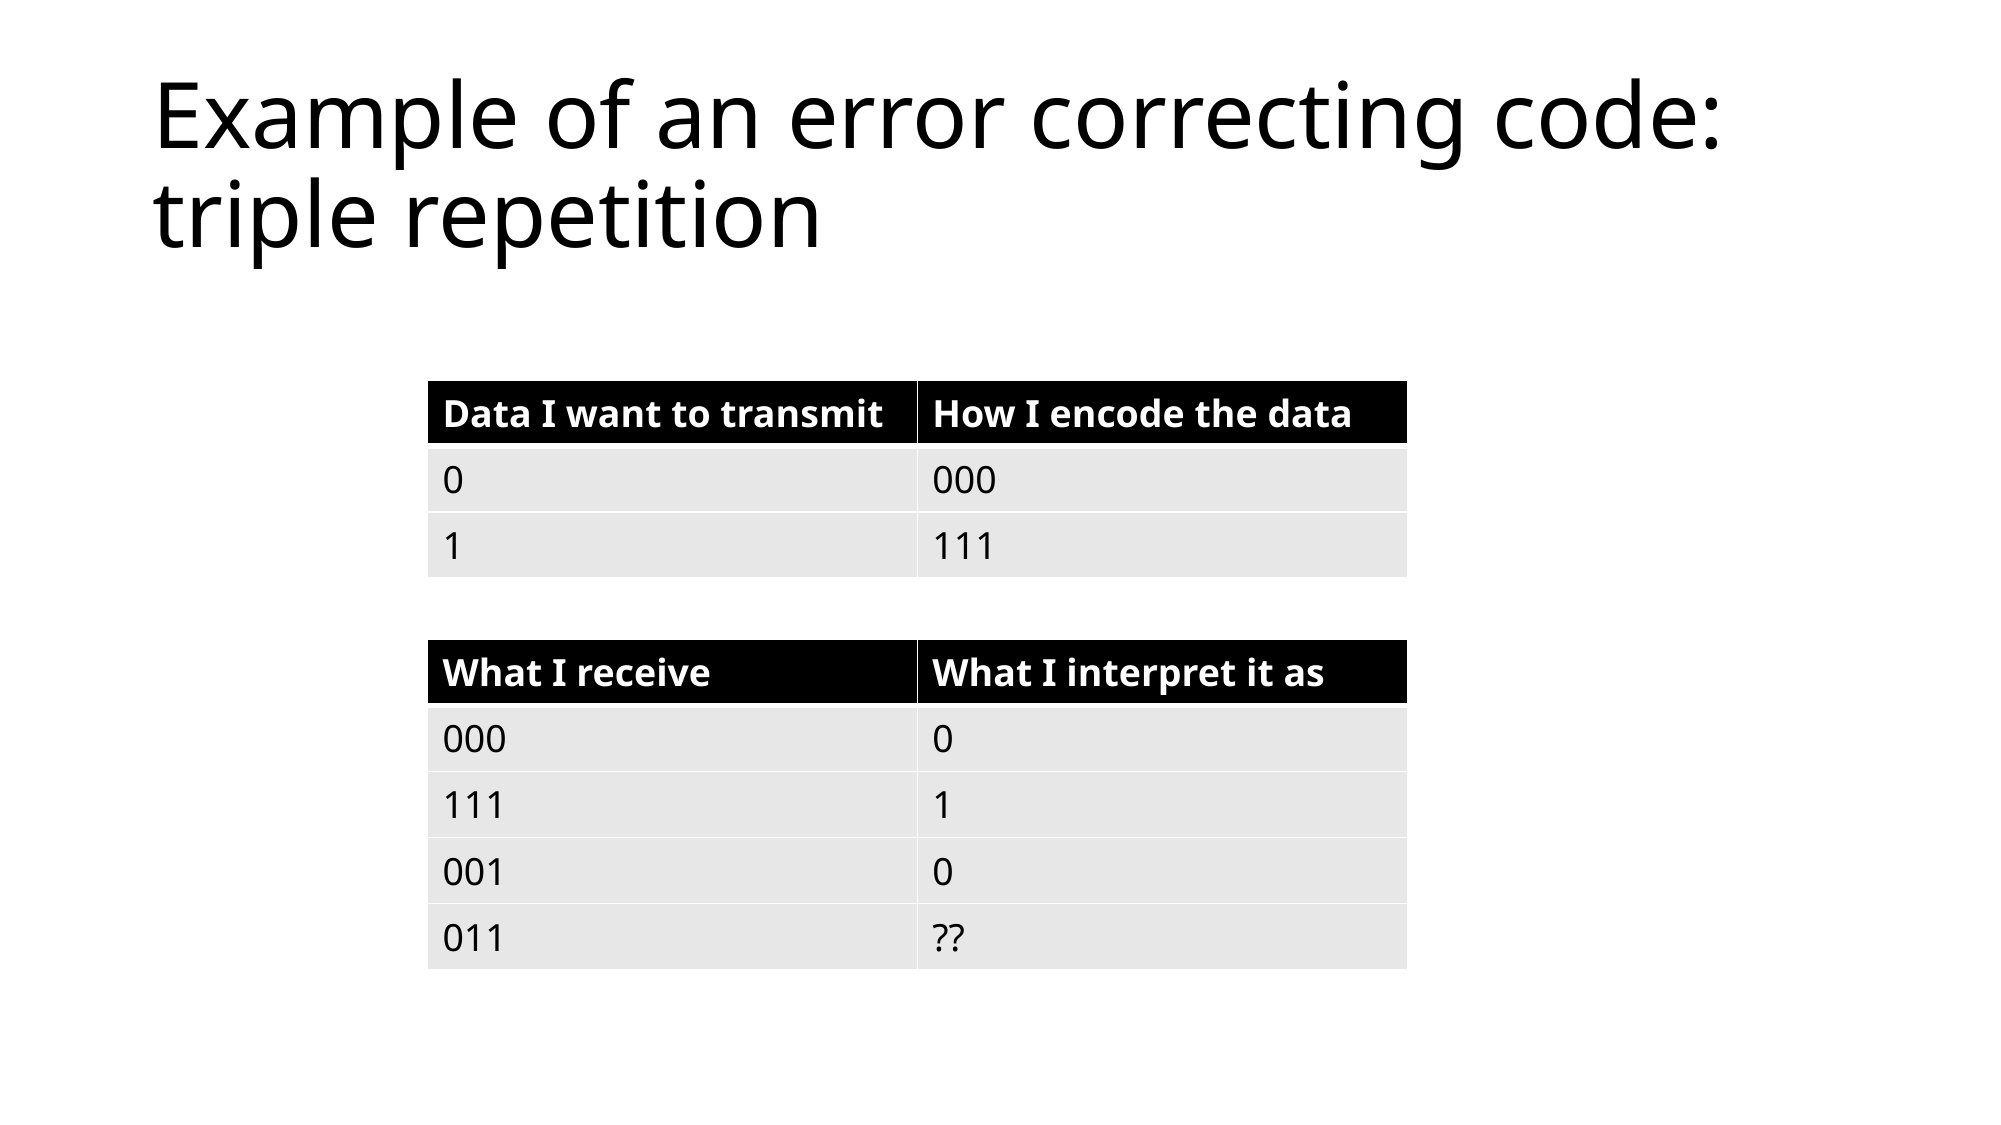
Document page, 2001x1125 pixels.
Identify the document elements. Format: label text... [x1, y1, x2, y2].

table_cell 1 [428, 513, 917, 577]
table_cell 111 [428, 772, 917, 837]
table_cell 0 [918, 708, 1407, 771]
table_cell 000 [918, 449, 1407, 511]
table_cell 111 [918, 513, 1407, 577]
table_header Data I want to transmit [428, 381, 917, 443]
title Example of an error correcting code: triple repetition [137, 59, 1863, 278]
table_header What I interpret it as [918, 640, 1407, 703]
table_cell 001 [428, 838, 917, 903]
table_cell 0 [918, 838, 1407, 903]
table_cell 1 [918, 772, 1407, 837]
table_cell ?? [918, 904, 1407, 969]
table_header What I receive [428, 640, 917, 703]
table_header How I encode the data [918, 381, 1407, 443]
table_cell 0 [428, 449, 917, 511]
table_cell 011 [428, 904, 917, 969]
table_cell 000 [428, 708, 917, 771]
